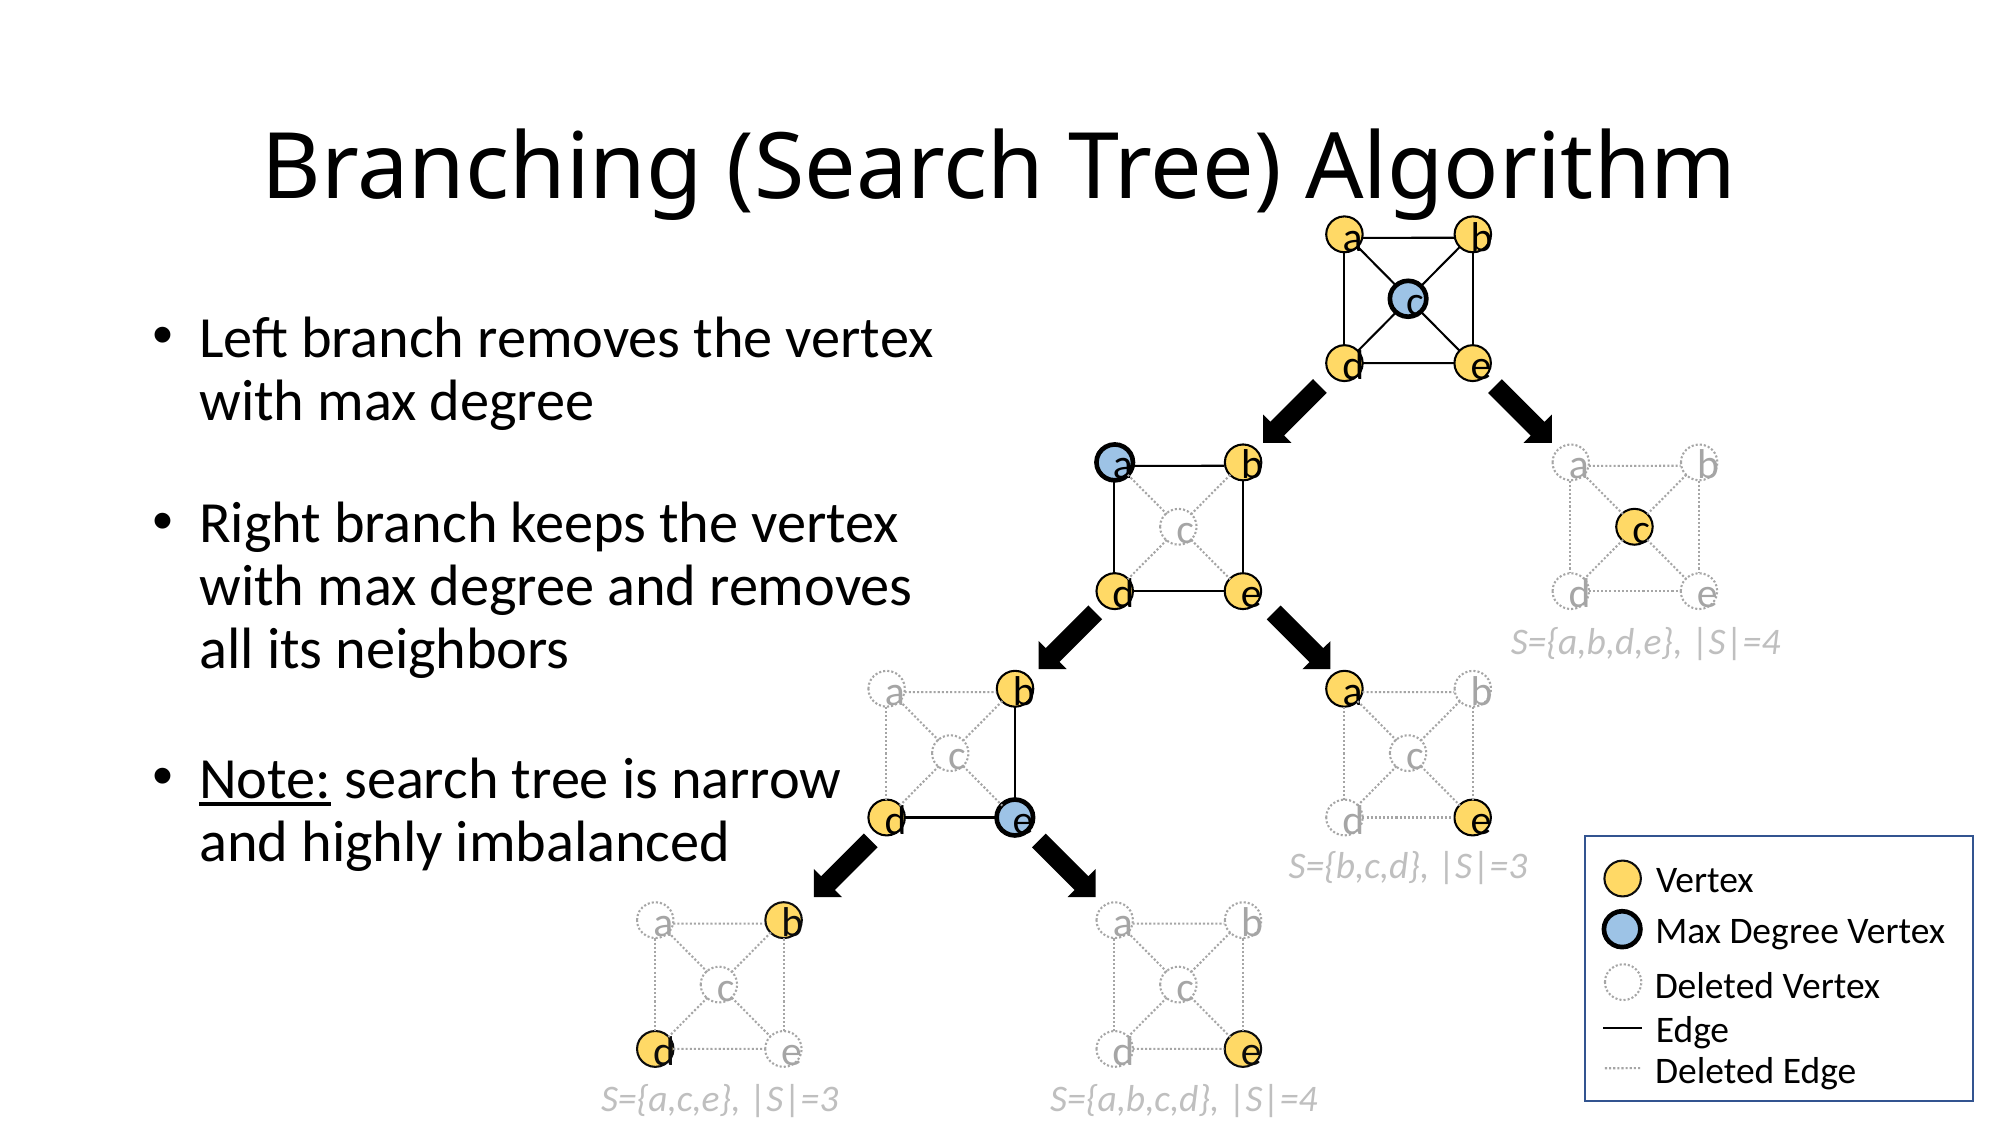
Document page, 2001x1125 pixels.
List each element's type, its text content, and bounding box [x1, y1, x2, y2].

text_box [1420, 375, 1871, 671]
list Left branch removes the vertex with max degree Right branch keeps the vertex with max degree and removes all its neighbors Note: search tree is narrow and highly imbalanced [137, 299, 956, 1014]
title Branching (Search Tree) Algorithm [137, 59, 1863, 278]
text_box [1584, 836, 1976, 1101]
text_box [494, 851, 945, 1125]
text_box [958, 829, 1409, 1125]
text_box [1326, 216, 1492, 381]
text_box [868, 623, 1107, 836]
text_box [1182, 601, 1633, 895]
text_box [1096, 396, 1331, 610]
